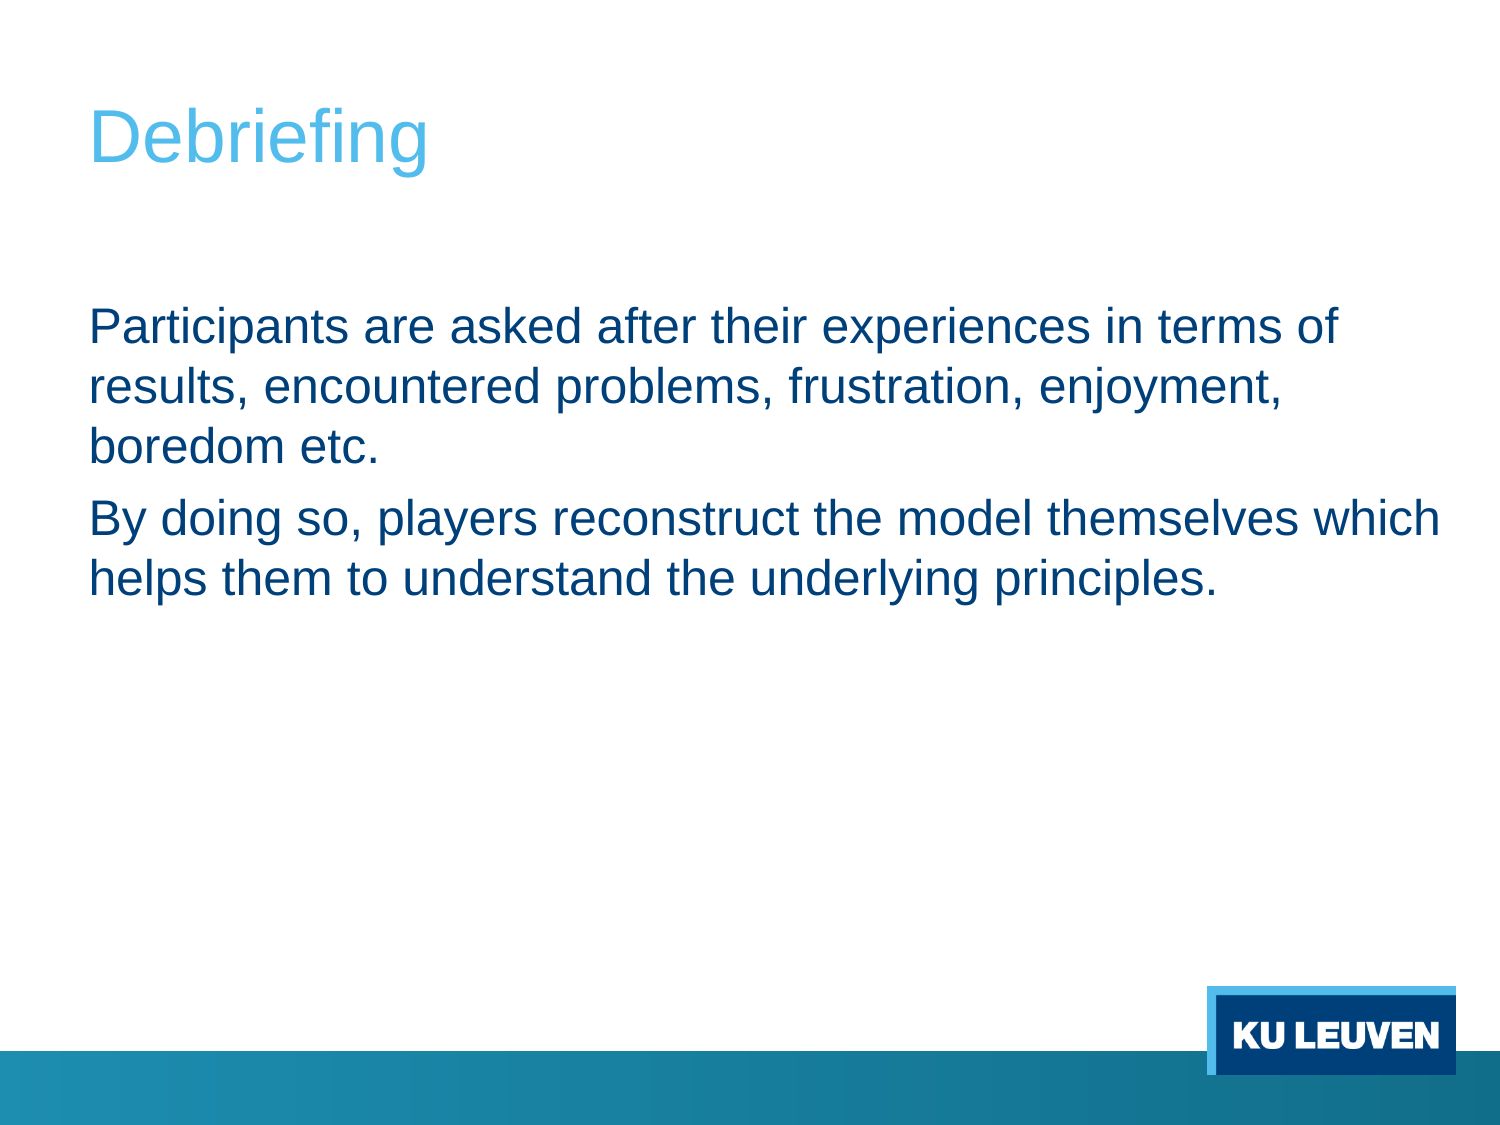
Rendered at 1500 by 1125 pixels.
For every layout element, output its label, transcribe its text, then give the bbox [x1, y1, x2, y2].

picture [1207, 986, 1456, 1075]
list Participants are asked after their experiences in terms of results, encountered problems, frustration, enjoyment, boredom etc. By doing so, players reconstruct the model themselves which helps them to understand the underlying principles. [88, 221, 1456, 948]
title Debriefing [88, 29, 1456, 177]
